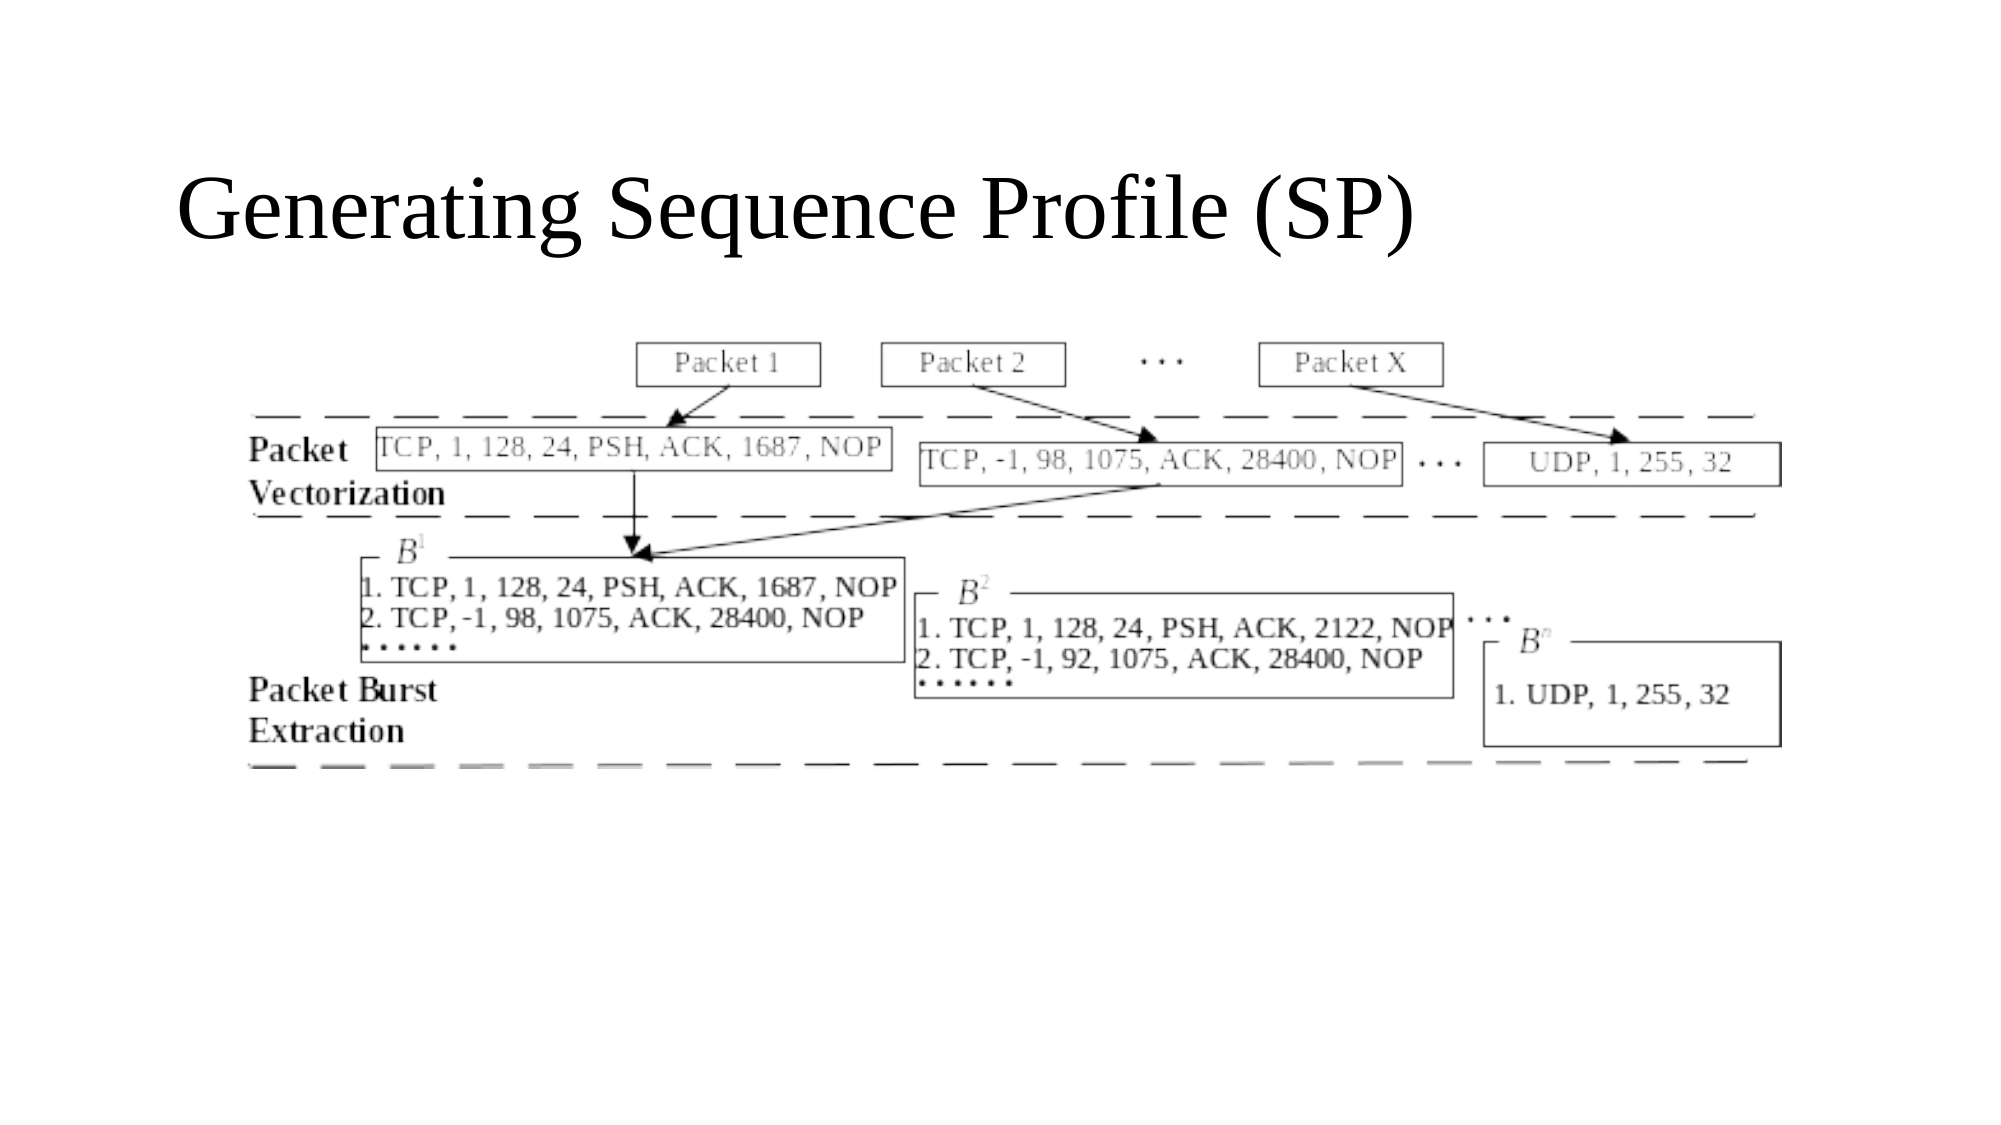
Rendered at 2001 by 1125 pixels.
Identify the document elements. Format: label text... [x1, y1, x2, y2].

picture [228, 317, 1782, 769]
title Generating Sequence Profile (SP) [161, 99, 1887, 318]
